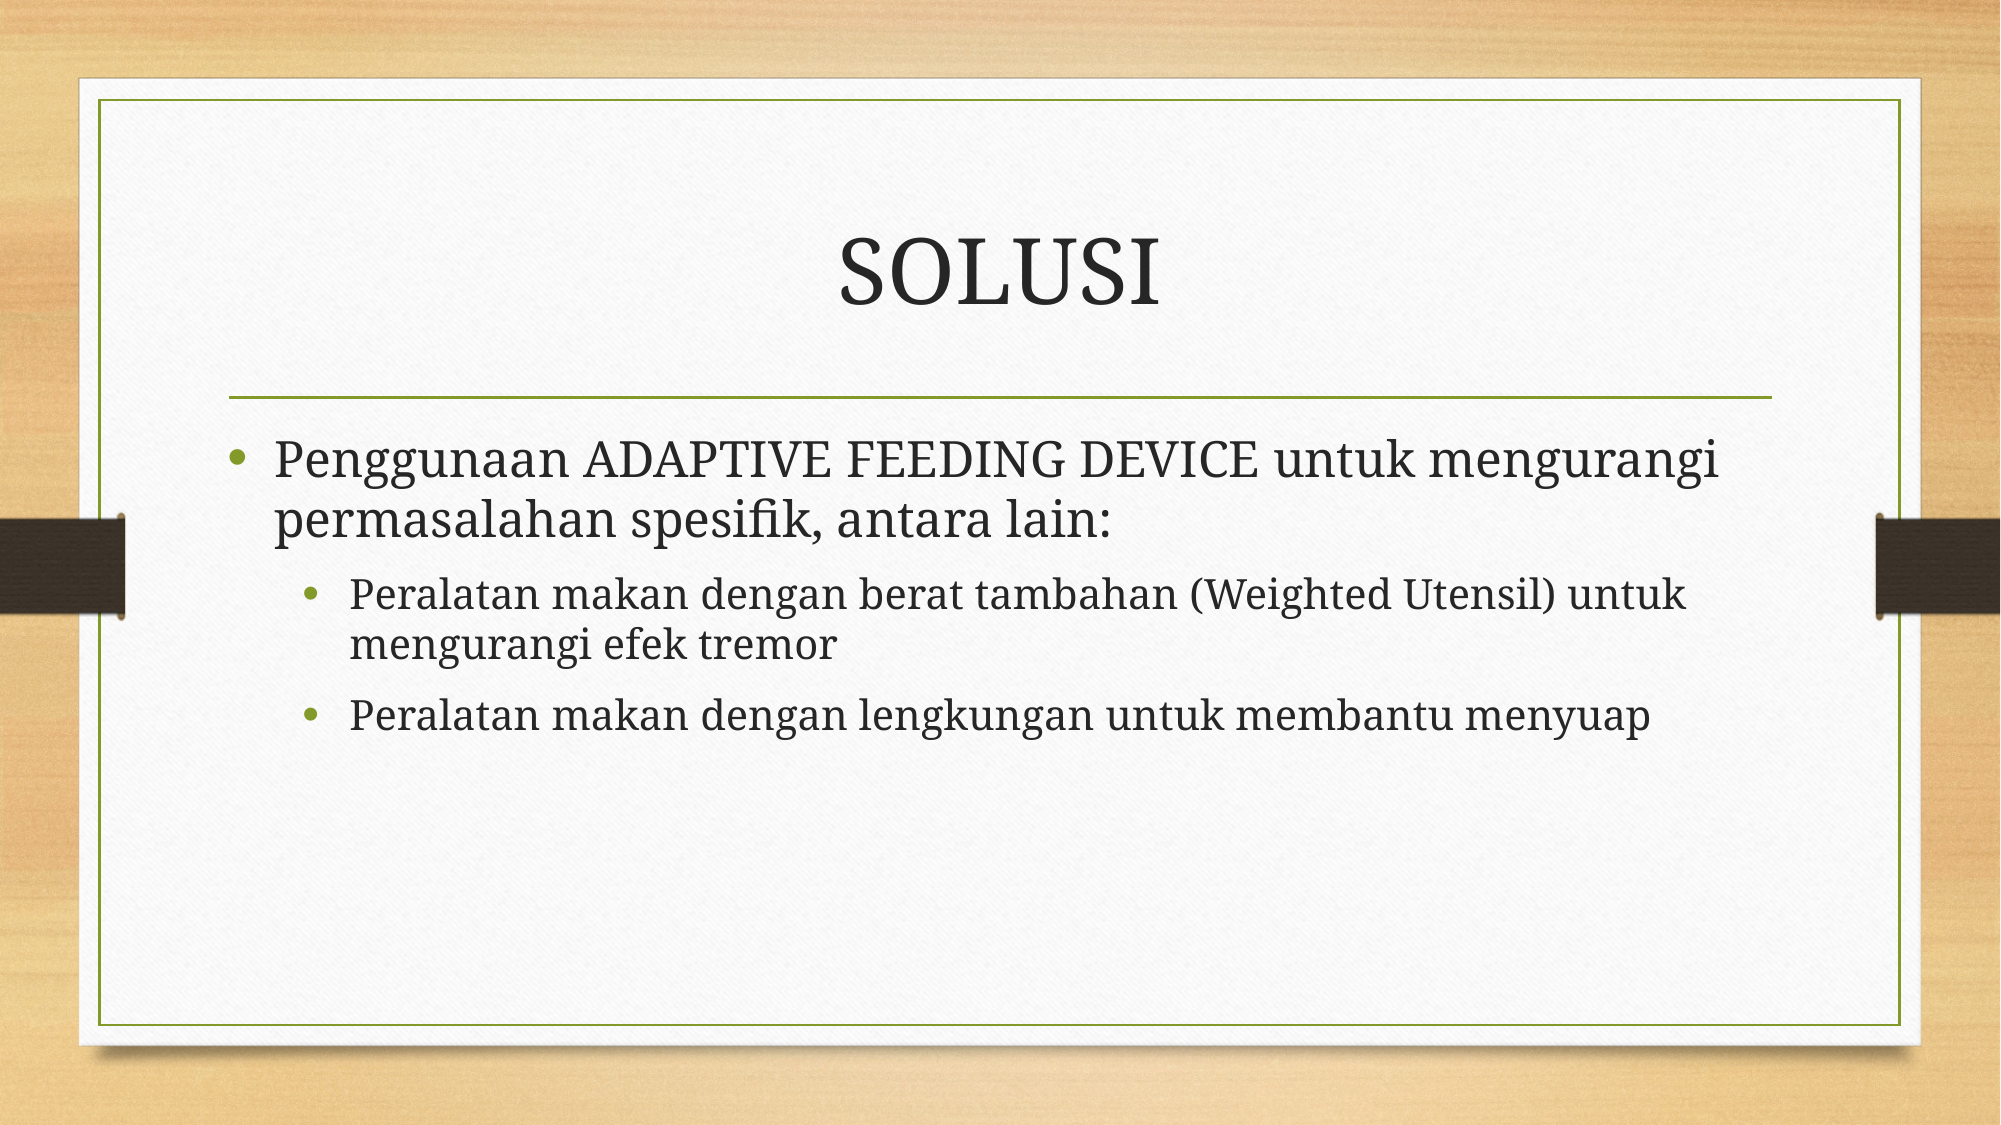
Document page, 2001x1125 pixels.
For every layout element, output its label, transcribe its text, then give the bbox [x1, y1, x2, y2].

picture [0, 0, 2001, 1125]
list Penggunaan ADAPTIVE FEEDING DEVICE untuk mengurangi permasalahan spesifik, antara lain: Peralatan makan dengan berat tambahan (Weighted Utensil) untuk mengurangi efek tremor Peralatan makan dengan lengkungan untuk membantu menyuap [212, 419, 1788, 964]
title SOLUSI [212, 161, 1788, 375]
